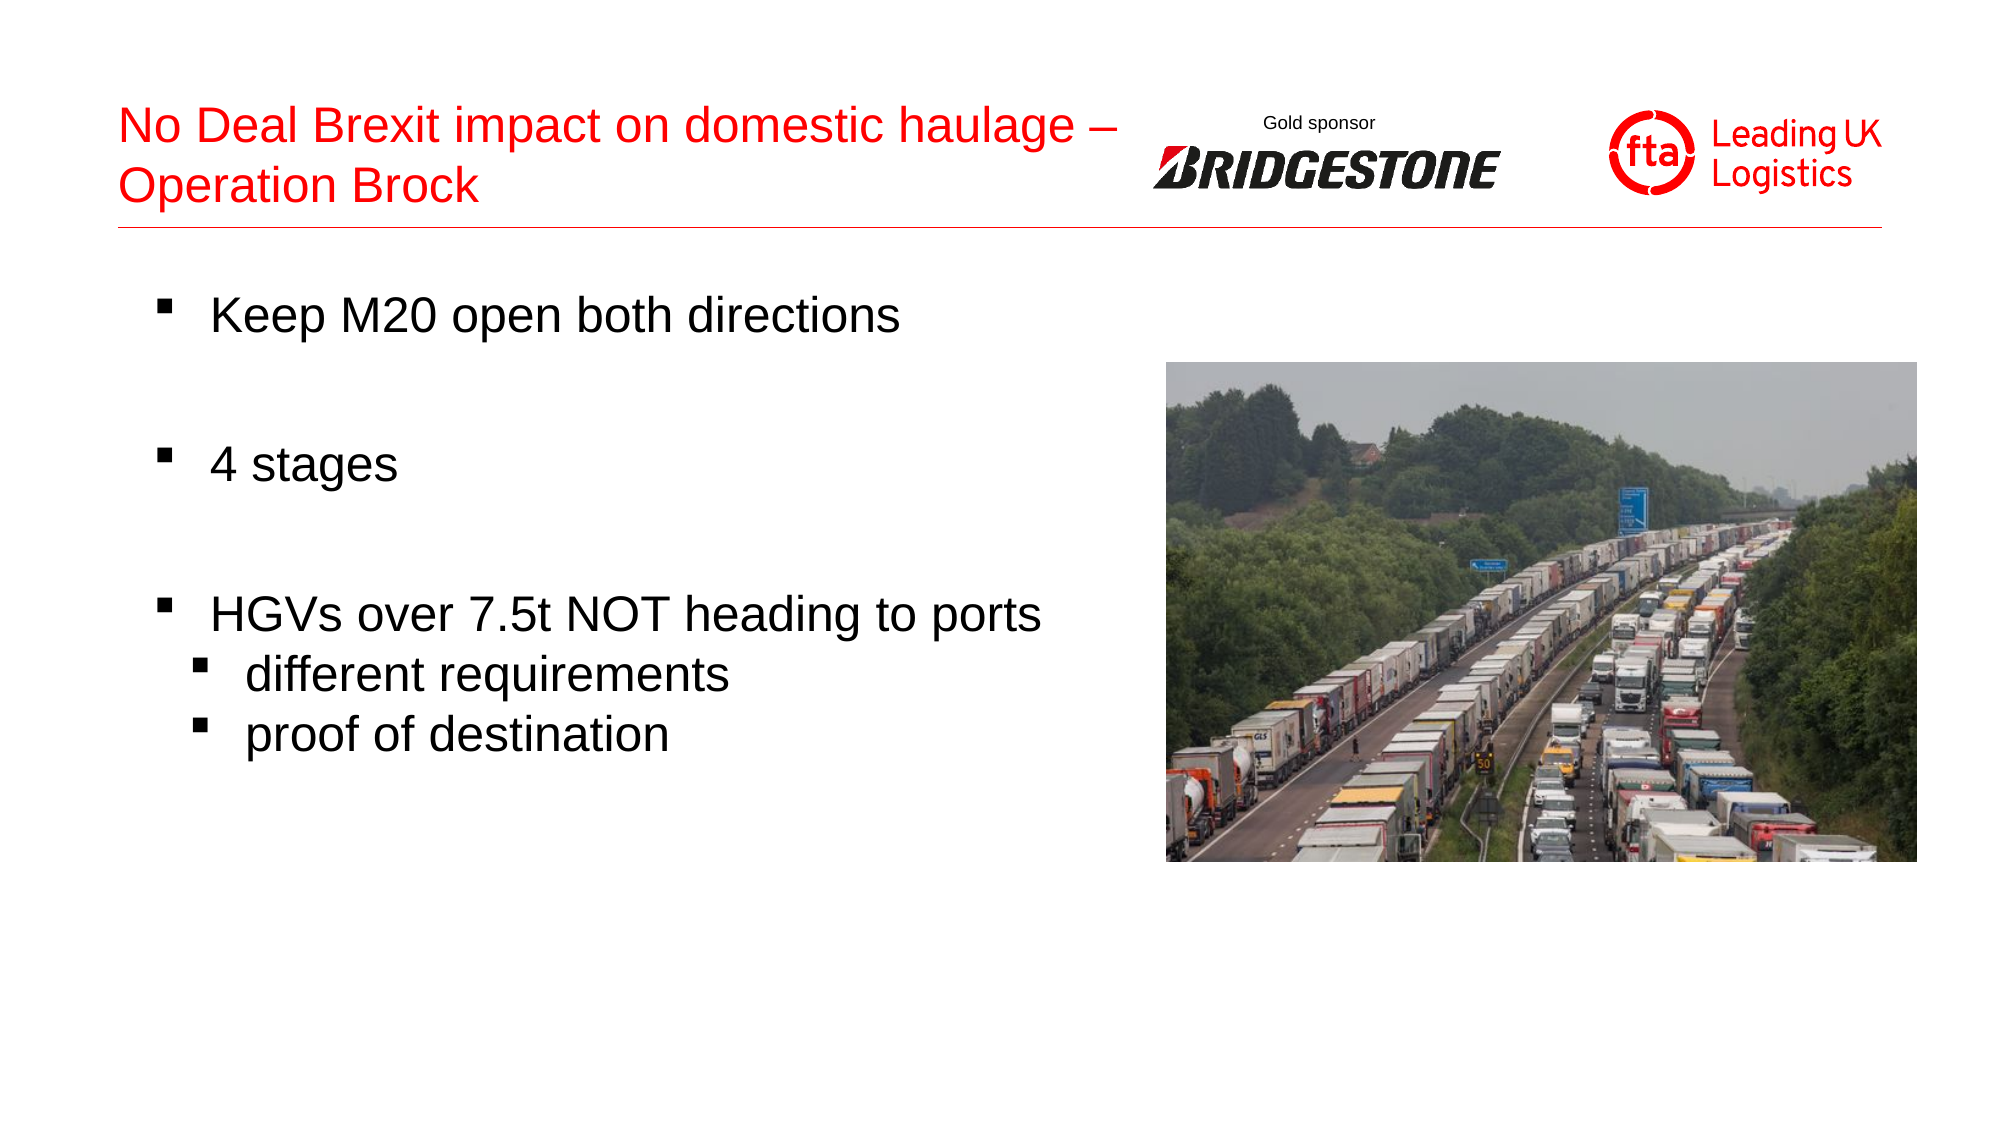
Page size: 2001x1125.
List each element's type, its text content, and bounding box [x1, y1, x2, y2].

title No Deal Brexit impact on domestic haulage – Operation Brock [117, 92, 1144, 214]
picture [1166, 362, 1917, 862]
picture [1144, 142, 1540, 193]
list Keep M20 open both directions 4 stages HGVs over 7.5t NOT heading to ports different requirements proof of destination [117, 282, 1067, 1003]
